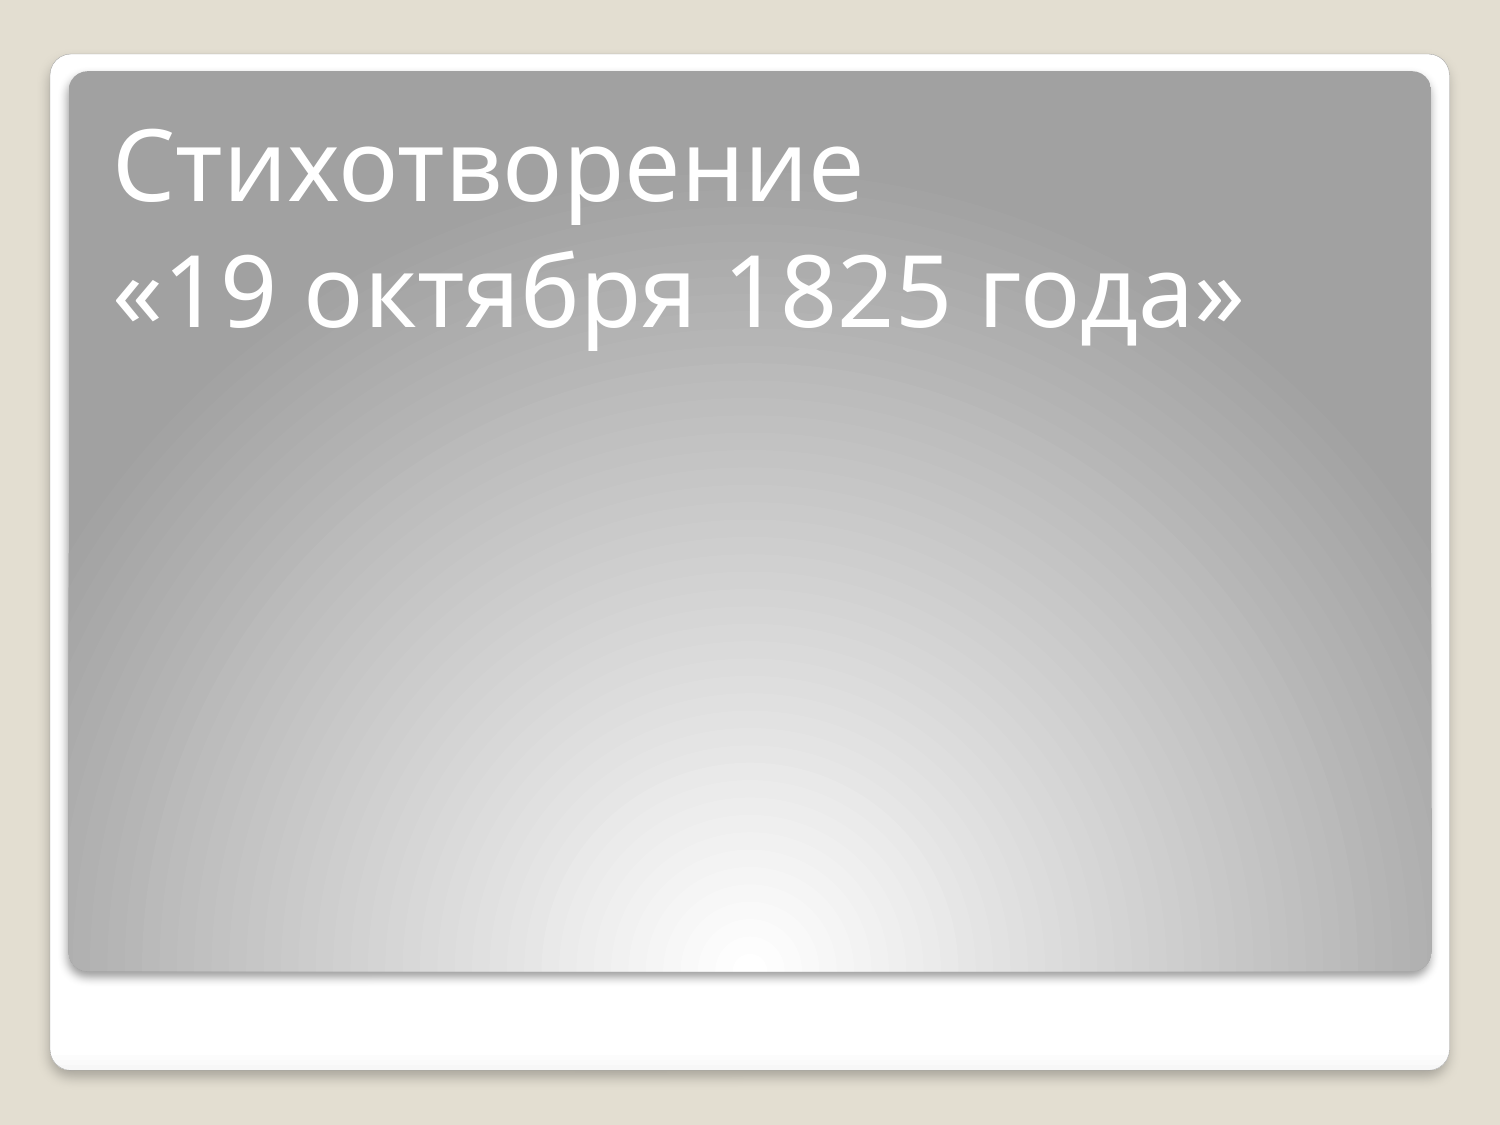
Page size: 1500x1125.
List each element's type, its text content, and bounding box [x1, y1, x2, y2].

list Стихотворение «19 октября 1825 года» [82, 86, 1425, 774]
